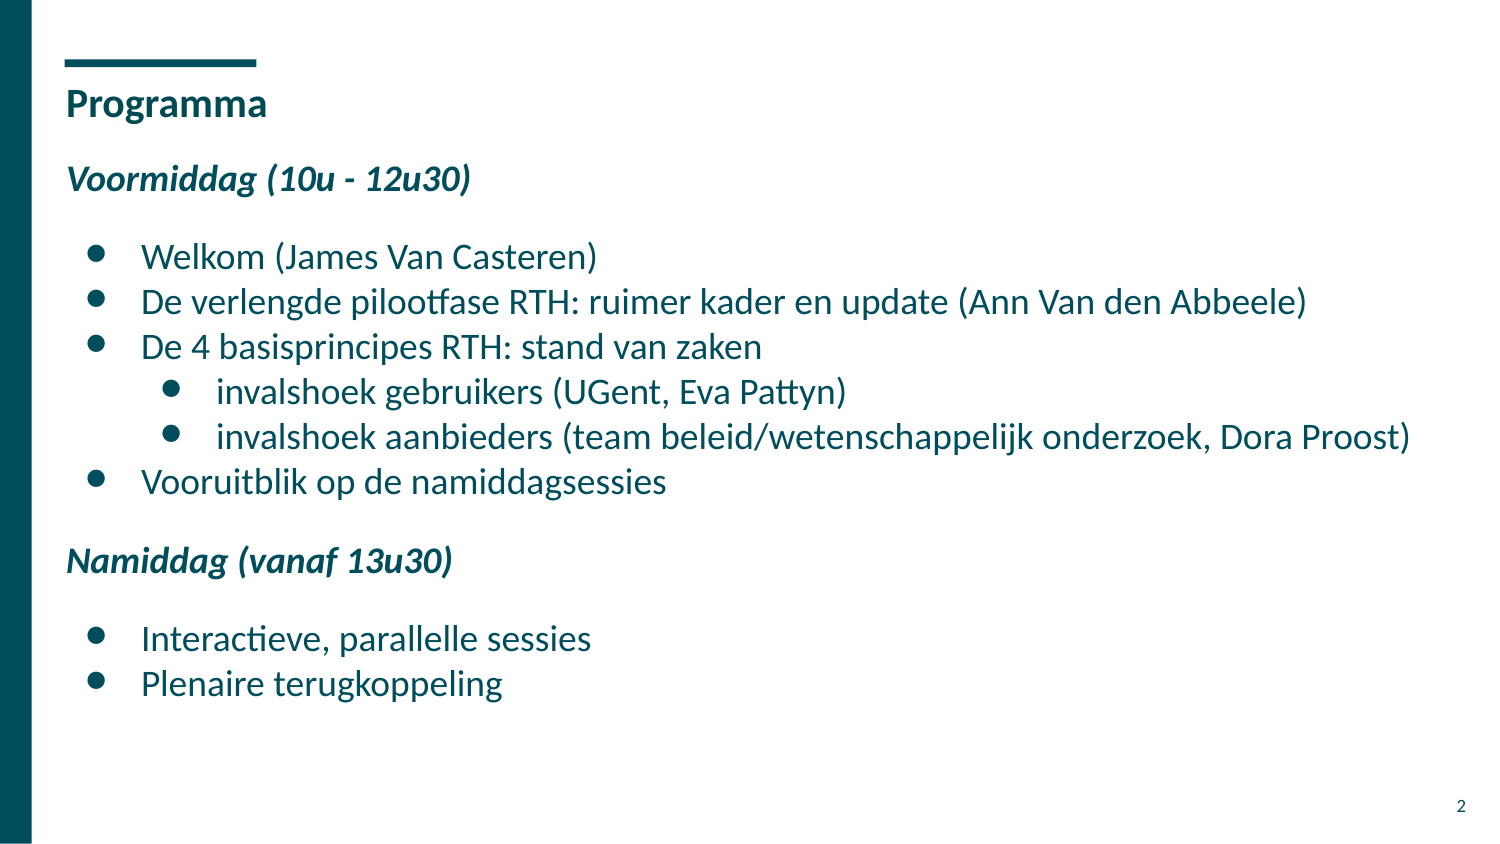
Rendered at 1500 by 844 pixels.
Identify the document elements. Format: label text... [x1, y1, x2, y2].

title Programma [51, 60, 1449, 139]
slide_number 2 [1391, 779, 1482, 844]
list Voormiddag (10u - 12u30) Welkom (James Van Casteren) De verlengde pilootfase RTH: ruimer kader en update (Ann Van den Abbeele) De 4 basisprincipes RTH: stand van zaken invalshoek gebruikers (UGent, Eva Pattyn) invalshoek aanbieders (team beleid/wetenschappelijk onderzoek, Dora Proost) Vooruitblik op de namiddagsessies Namiddag (vanaf 13u30) Interactieve, parallelle sessies Plenaire terugkoppeling [51, 139, 1449, 792]
